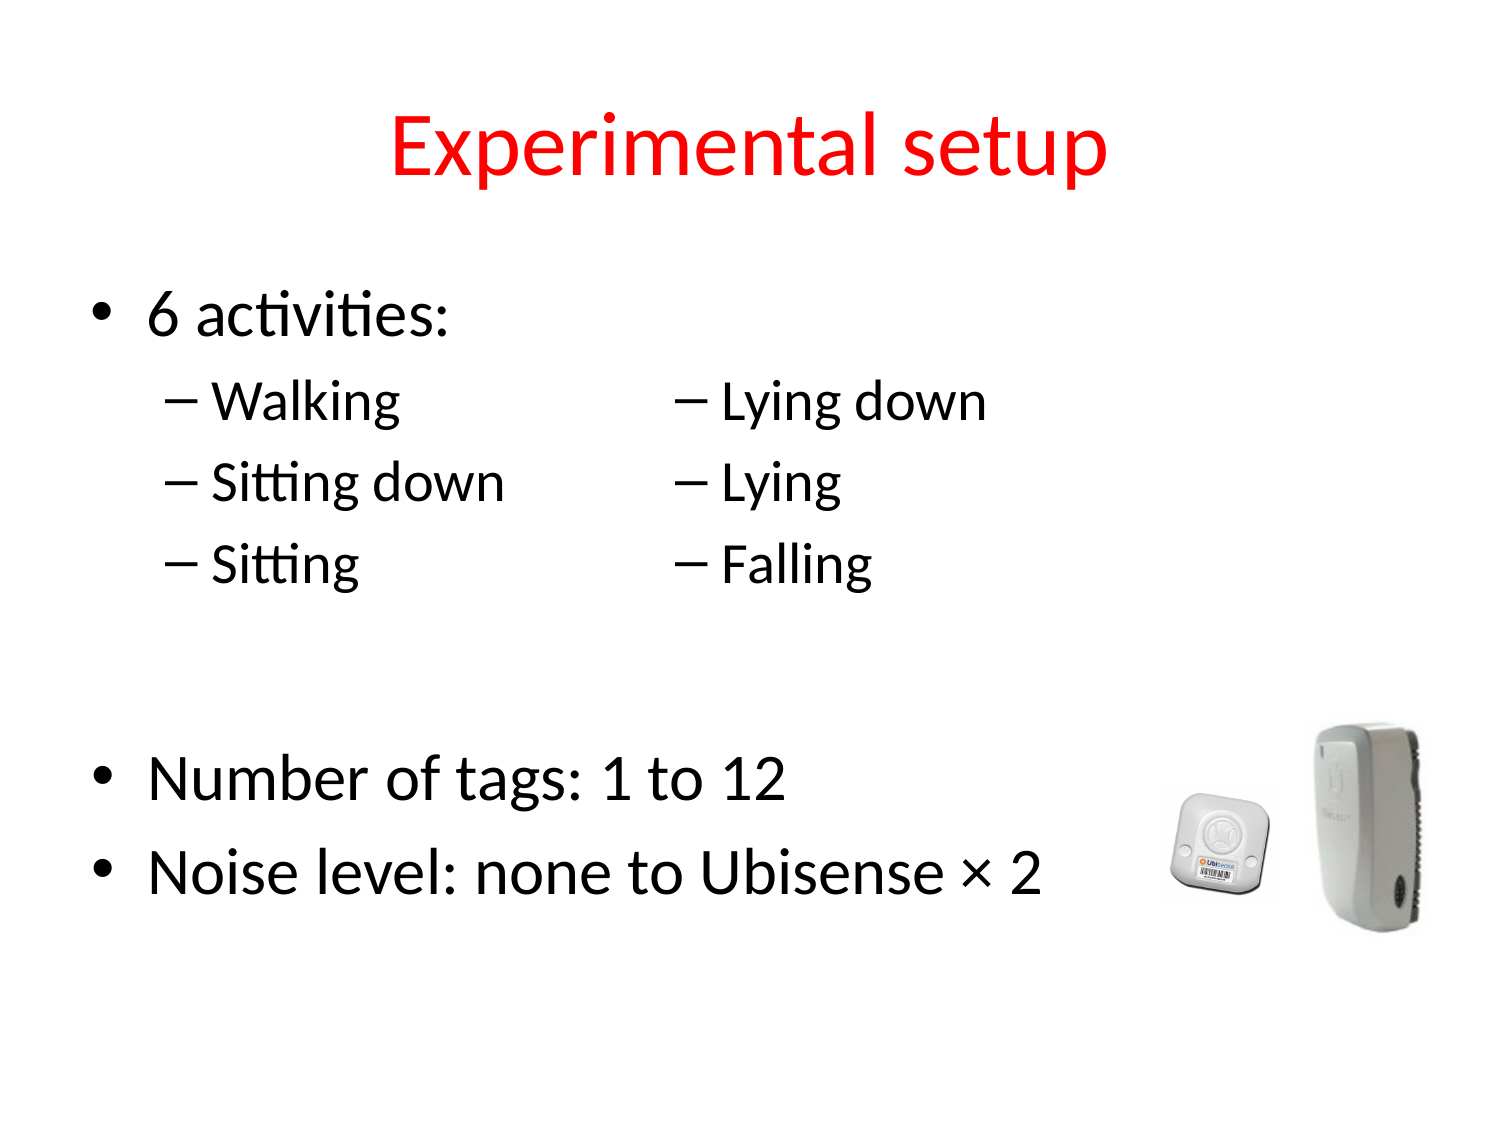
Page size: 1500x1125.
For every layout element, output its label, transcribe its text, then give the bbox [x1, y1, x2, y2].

text_box Number of tags: 1 to 12 Noise level: none to Ubisense × 2 [76, 726, 1427, 1006]
title Experimental setup [75, 45, 1425, 233]
list 6 activities: Walking Sitting down Sitting Lying down Lying Falling [75, 262, 1125, 622]
picture [1159, 784, 1280, 903]
picture [1300, 714, 1427, 948]
